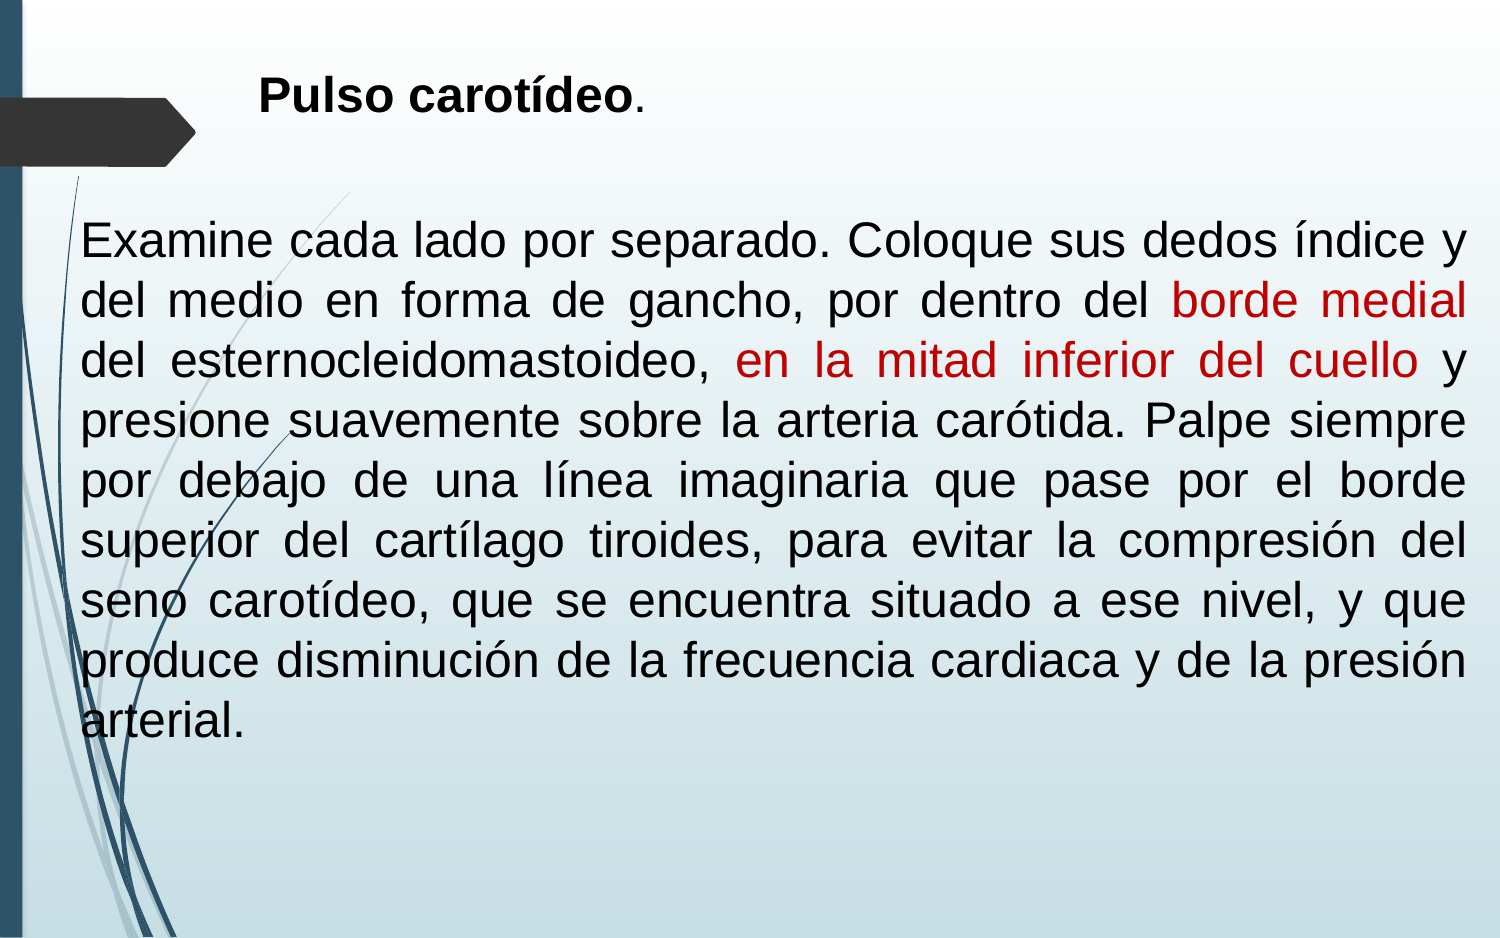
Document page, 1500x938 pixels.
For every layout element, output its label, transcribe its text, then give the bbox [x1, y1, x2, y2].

text_box Pulso carotídeo. [243, 55, 677, 130]
text_box Examine cada lado por separado. Coloque sus dedos índice y del medio en forma de gancho, por dentro del borde medial del esternocleidomastoideo, en la mitad inferior del cuello y presione suavemente sobre la arteria carótida. Palpe siempre por debajo de una línea imaginaria que pase por el borde superior del cartílago tiroides, para evitar la compresión del seno carotídeo, que se encuentra situado a ese nivel, y que produce disminución de la frecuencia cardiaca y de la presión arterial. [64, 199, 1483, 755]
